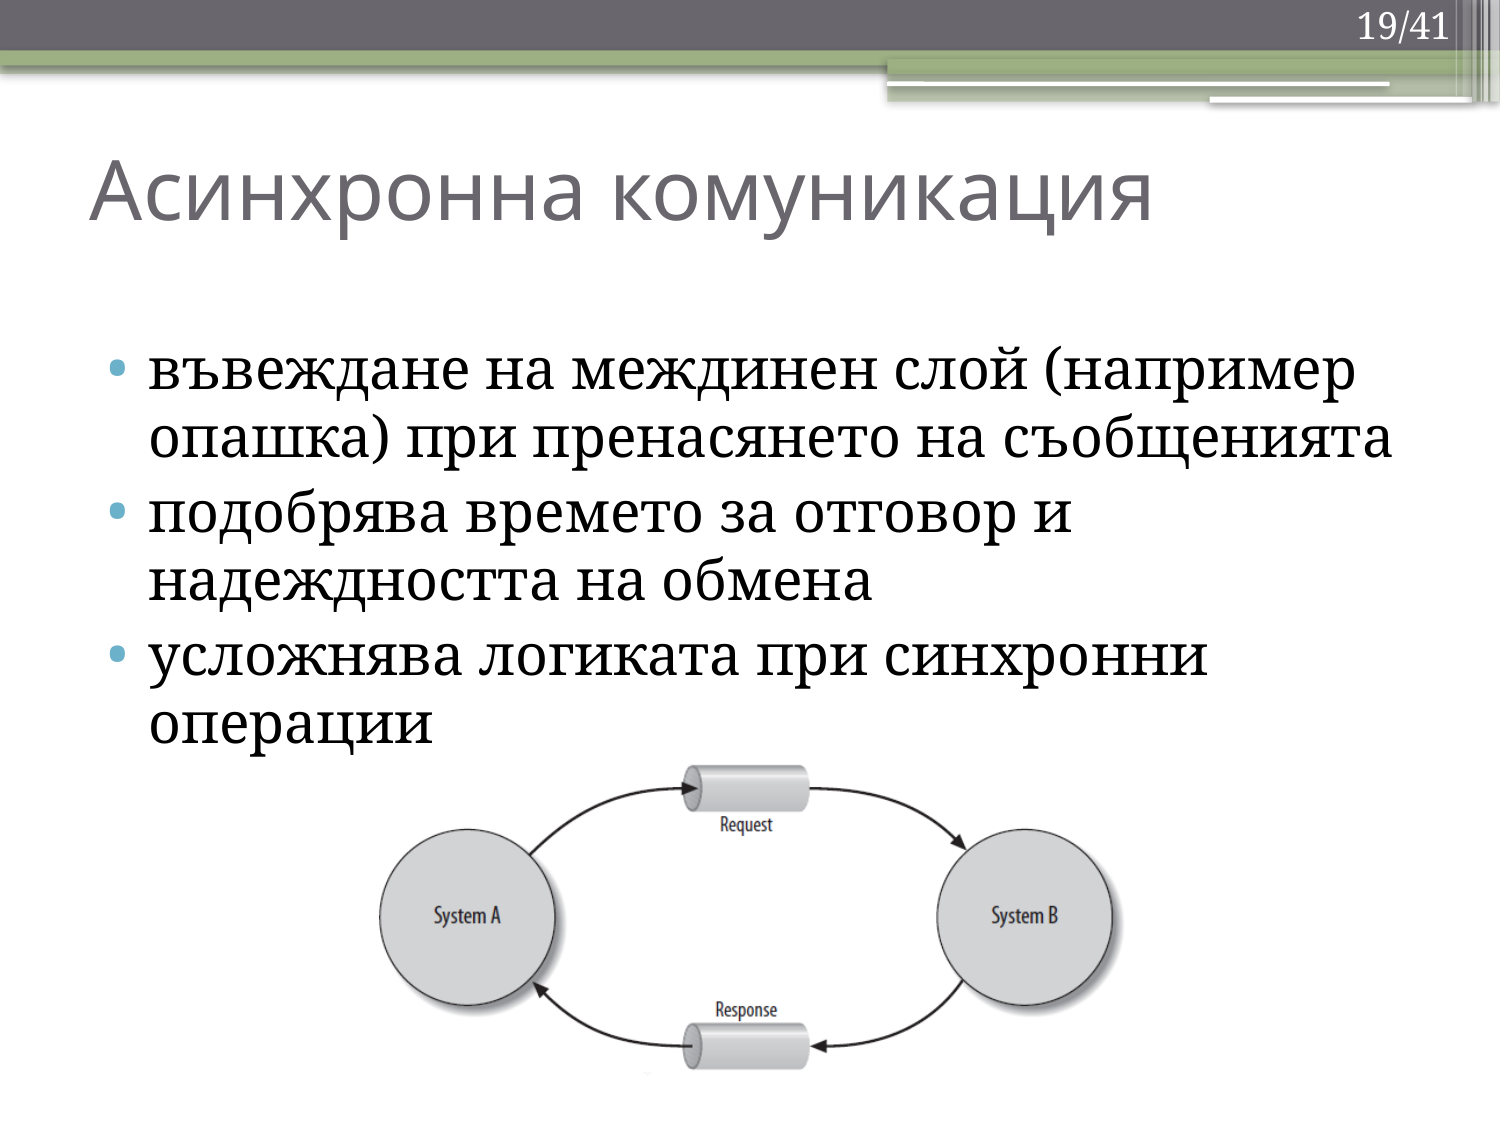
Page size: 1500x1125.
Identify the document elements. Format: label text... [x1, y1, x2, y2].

slide_number 19/41 [1299, 0, 1466, 61]
picture [370, 758, 1130, 1076]
text_box Асинхронна комуникация [74, 99, 1425, 275]
list въвеждане на междинен слой (например опашка) при пренасянето на съобщенията подобрява времето за отговор и надеждността на обмена усложнява логиката при синхронни операции [75, 324, 1425, 788]
